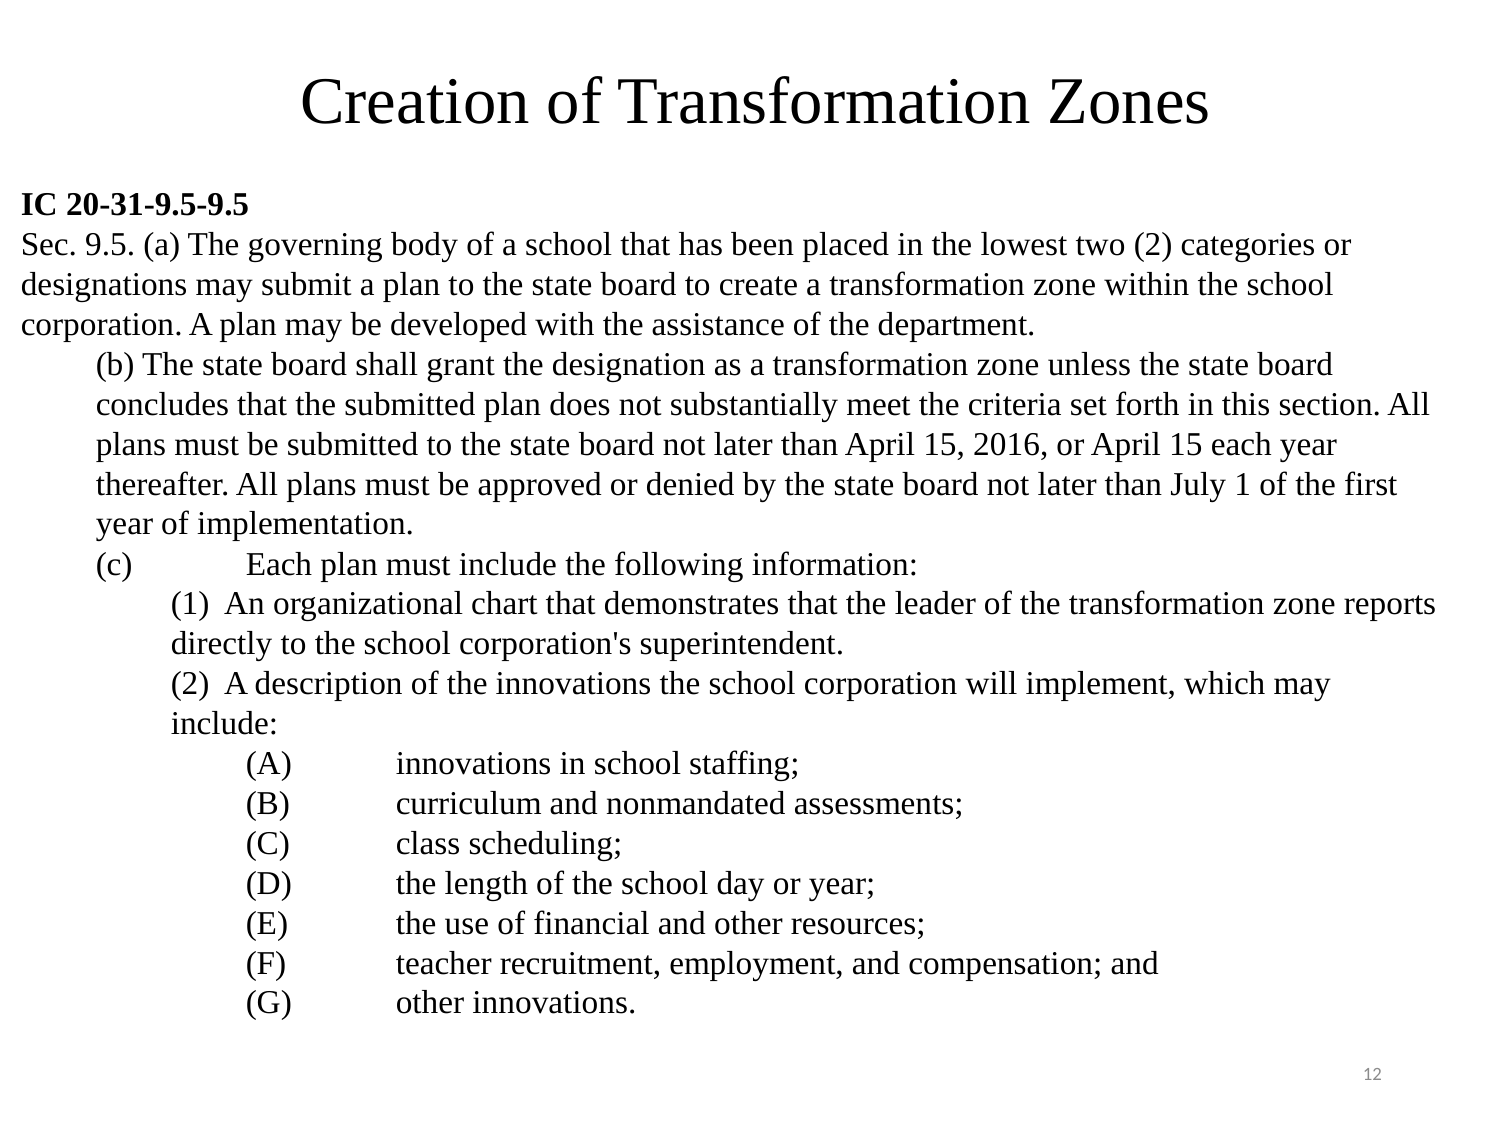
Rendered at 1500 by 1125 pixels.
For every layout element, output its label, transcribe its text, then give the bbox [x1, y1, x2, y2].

text_box Creation of Transformation Zones [87, 49, 1425, 145]
slide_number 12 [1059, 1042, 1397, 1103]
text_box IC 20-31-9.5-9.5 Sec. 9.5. (a) The governing body of a school that has been placed in the lowest two (2) categories or designations may submit a plan to the state board to create a transformation zone within the school corporation. A plan may be developed with the assistance of the department. (b) The state board shall grant the designation as a transformation zone unless the state board concludes that the submitted plan does not substantially meet the criteria set forth in this section. All plans must be submitted to the state board not later than April 15, 2016, or April 15 each year thereafter. All plans must be approved or denied by the state board not later than July 1 of the first year of implementation. (c) Each plan must include the following information: (1) An organizational chart that demonstrates that the leader of the transformation zone reports directly to the school corporation's superintendent. (2) A description of the innovations the school corporation will implement, which may include: (A) innovations in school staffing; (B) curriculum and nonmandated assessments; (C) class scheduling; (D) the length of the school day or year; (E) the use of financial and other resources; (F) teacher recruitment, employment, and compensation; and (G) other innovations. [6, 174, 1463, 1028]
